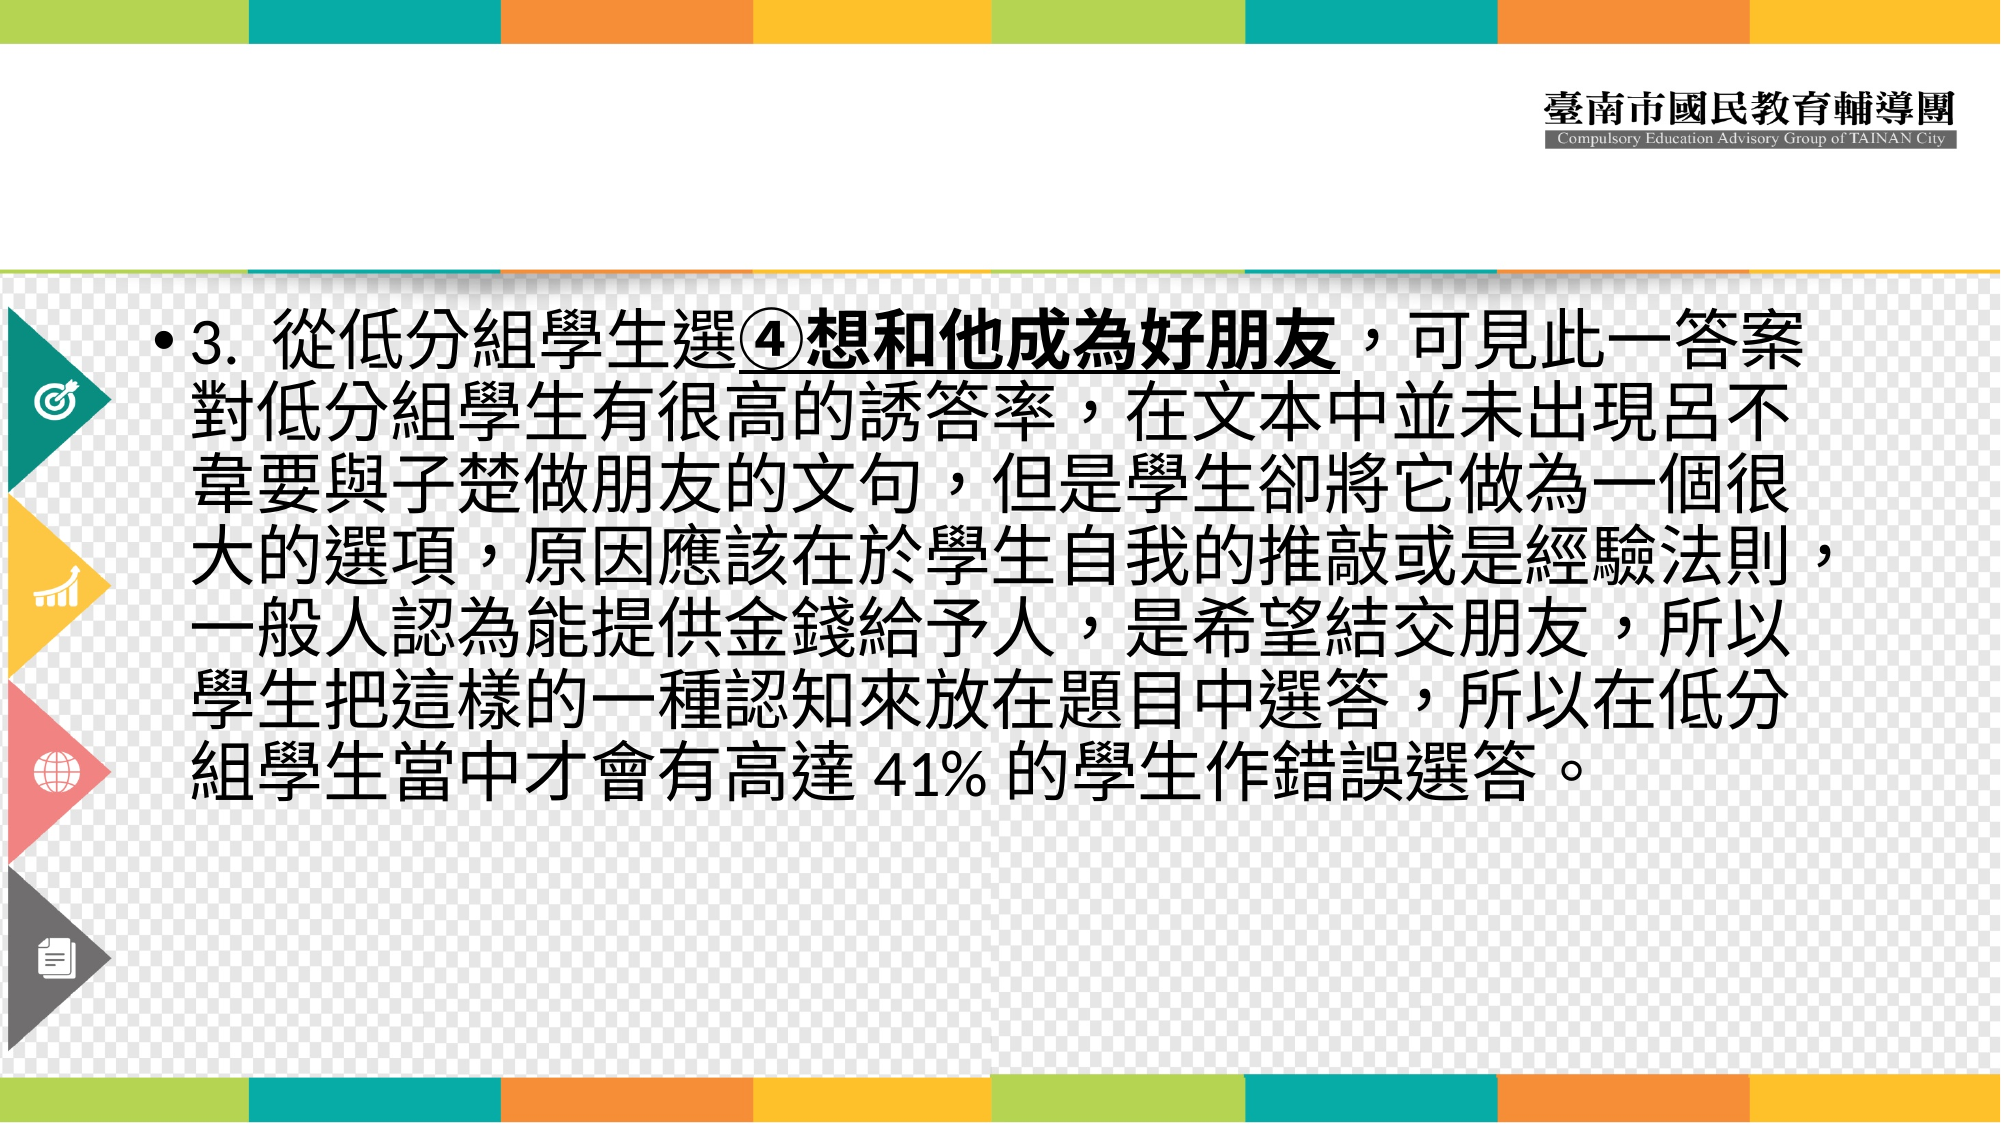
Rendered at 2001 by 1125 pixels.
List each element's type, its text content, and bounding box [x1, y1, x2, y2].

list 3. 從低分組學生選④想和他成為好朋友，可見此一答案對低分組學生有很高的誘答率，在文本中並未出現呂不韋要與子楚做朋友的文句，但是學生卻將它做為一個很大的選項，原因應該在於學生自我的推敲或是經驗法則，一般人認為能提供金錢給予人，是希望結交朋友，所以學生把這樣的一種認知來放在題目中選答，所以在低分組學生當中才會有高達41%的學生作錯誤選答。 [137, 299, 1863, 1014]
picture [0, 0, 2001, 1125]
